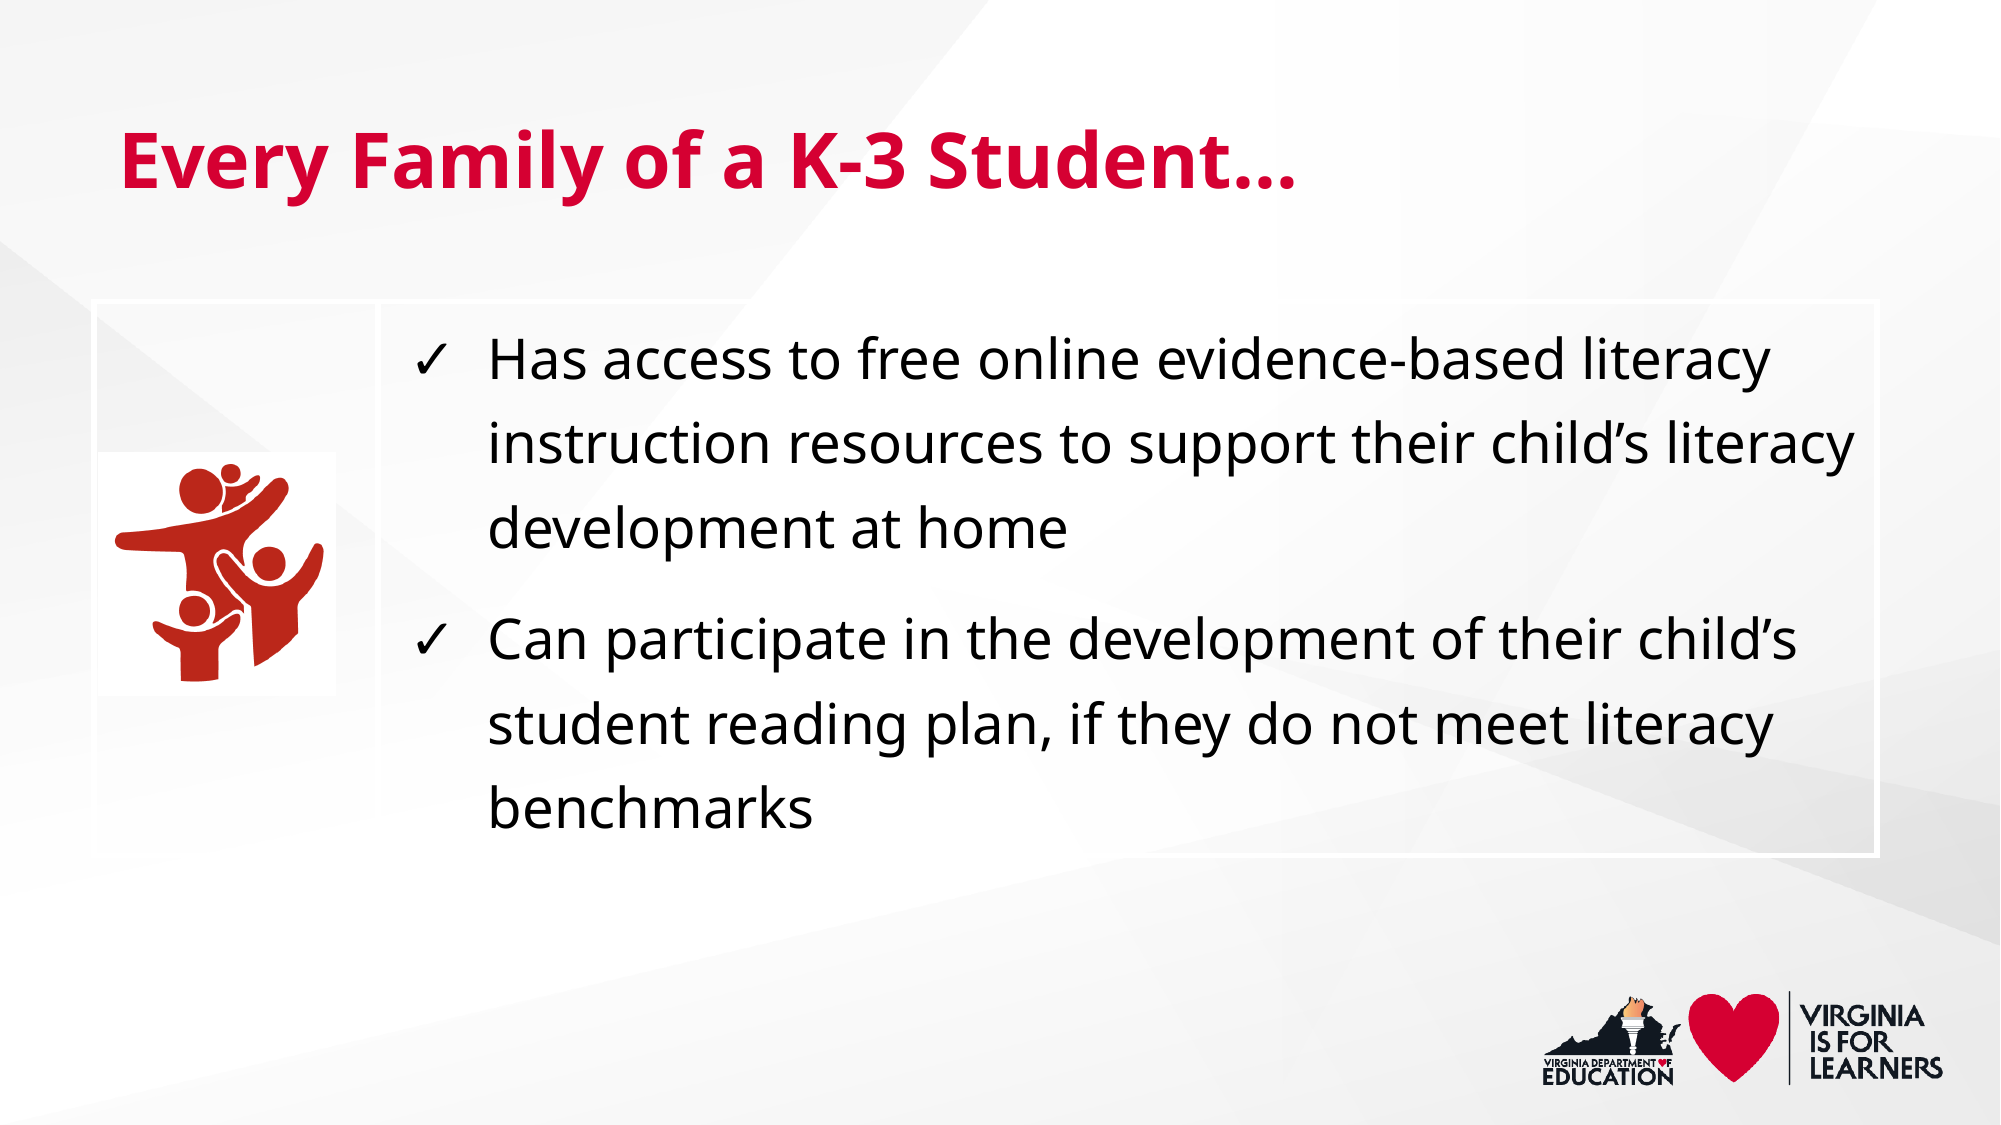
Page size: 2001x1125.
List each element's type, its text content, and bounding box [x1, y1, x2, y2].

list [98, 223, 1962, 972]
table_header [97, 304, 375, 853]
table_header Has access to free online evidence-based literacy instruction resources to support their child’s literacy development at home Can participate in the development of their child’s student reading plan, if they do not meet literacy benchmarks [381, 304, 1874, 853]
title Every Family of a K-3 Student… [98, 90, 1962, 217]
picture [0, 0, 2000, 1125]
